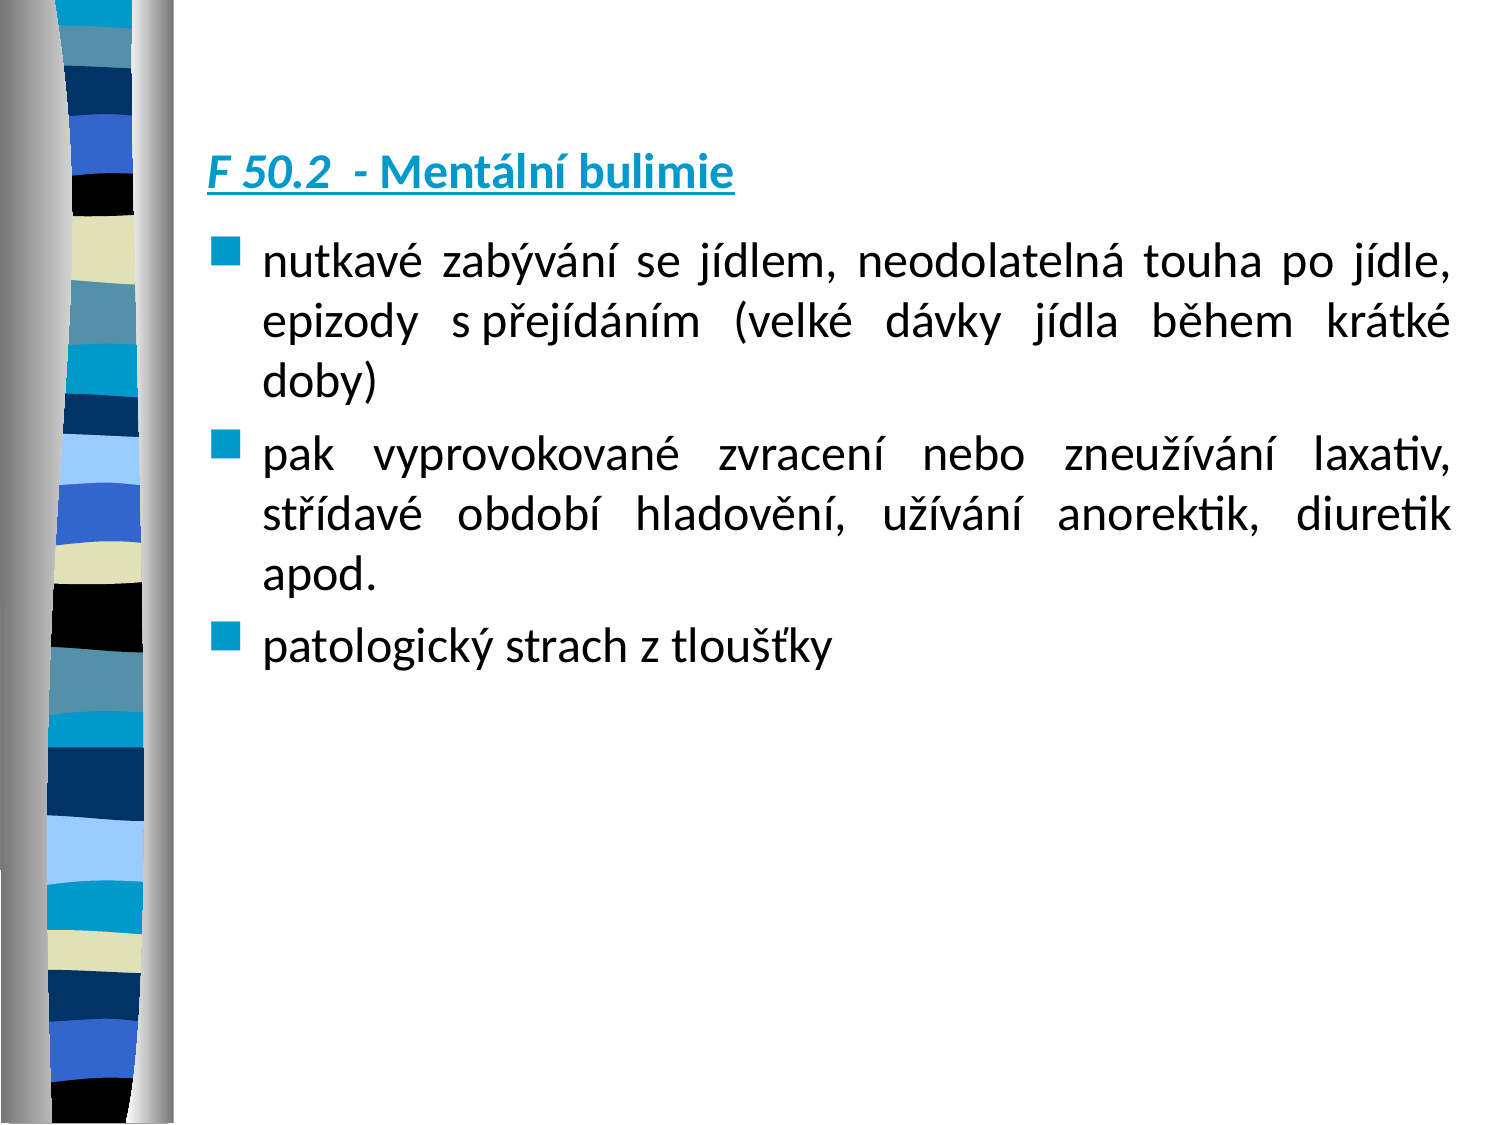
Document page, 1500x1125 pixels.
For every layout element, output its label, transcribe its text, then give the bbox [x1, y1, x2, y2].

text_box F 50.2 - Mentální bulimie [192, 75, 1468, 220]
text_box nutkavé zabývání se jídlem, neodolatelná touha po jídle, epizody s přejídáním (velké dávky jídla během krátké doby) pak vyprovokované zvracení nebo zneužívání laxativ, střídavé období hladovění, užívání anorektik, diuretik apod. patologický strach z tloušťky [192, 220, 1468, 1000]
